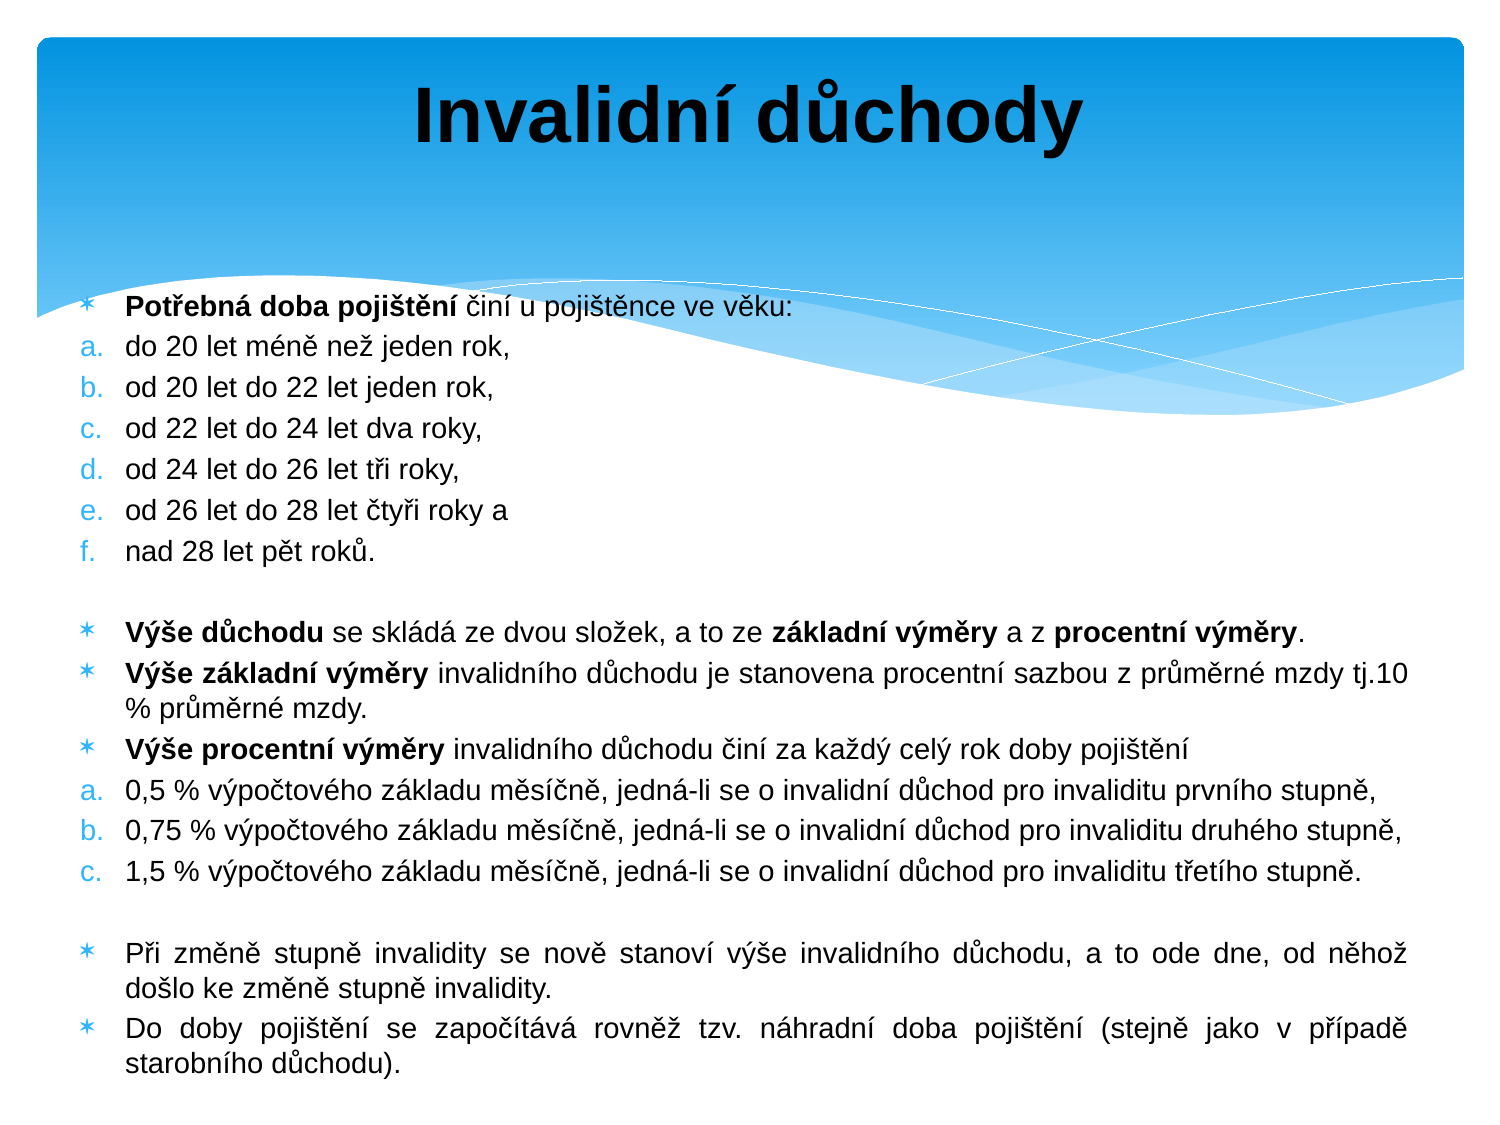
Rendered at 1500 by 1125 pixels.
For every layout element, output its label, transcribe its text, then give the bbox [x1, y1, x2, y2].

title Invalidní důchody [75, 55, 1425, 261]
list Potřebná doba pojištění činí u pojištěnce ve věku: do 20 let méně než jeden rok, od 20 let do 22 let jeden rok, od 22 let do 24 let dva roky, od 24 let do 26 let tři roky, od 26 let do 28 let čtyři roky a nad 28 let pět roků. Výše důchodu se skládá ze dvou složek, a to ze základní výměry a z procentní výměry. Výše základní výměry invalidního důchodu je stanovena procentní sazbou z průměrné mzdy tj.10 % průměrné mzdy. Výše procentní výměry invalidního důchodu činí za každý celý rok doby pojištění 0,5 % výpočtového základu měsíčně, jedná-li se o invalidní důchod pro invaliditu prvního stupně, 0,75 % výpočtového základu měsíčně, jedná-li se o invalidní důchod pro invaliditu druhého stupně, 1,5 % výpočtového základu měsíčně, jedná-li se o invalidní důchod pro invaliditu třetího stupně. Při změně stupně invalidity se nově stanoví výše invalidního důchodu, a to ode dne, od něhož došlo ke změně stupně invalidity. Do doby pojištění se započítává rovněž tzv. náhradní doba pojištění (stejně jako v případě starobního důchodu). [64, 279, 1425, 1026]
